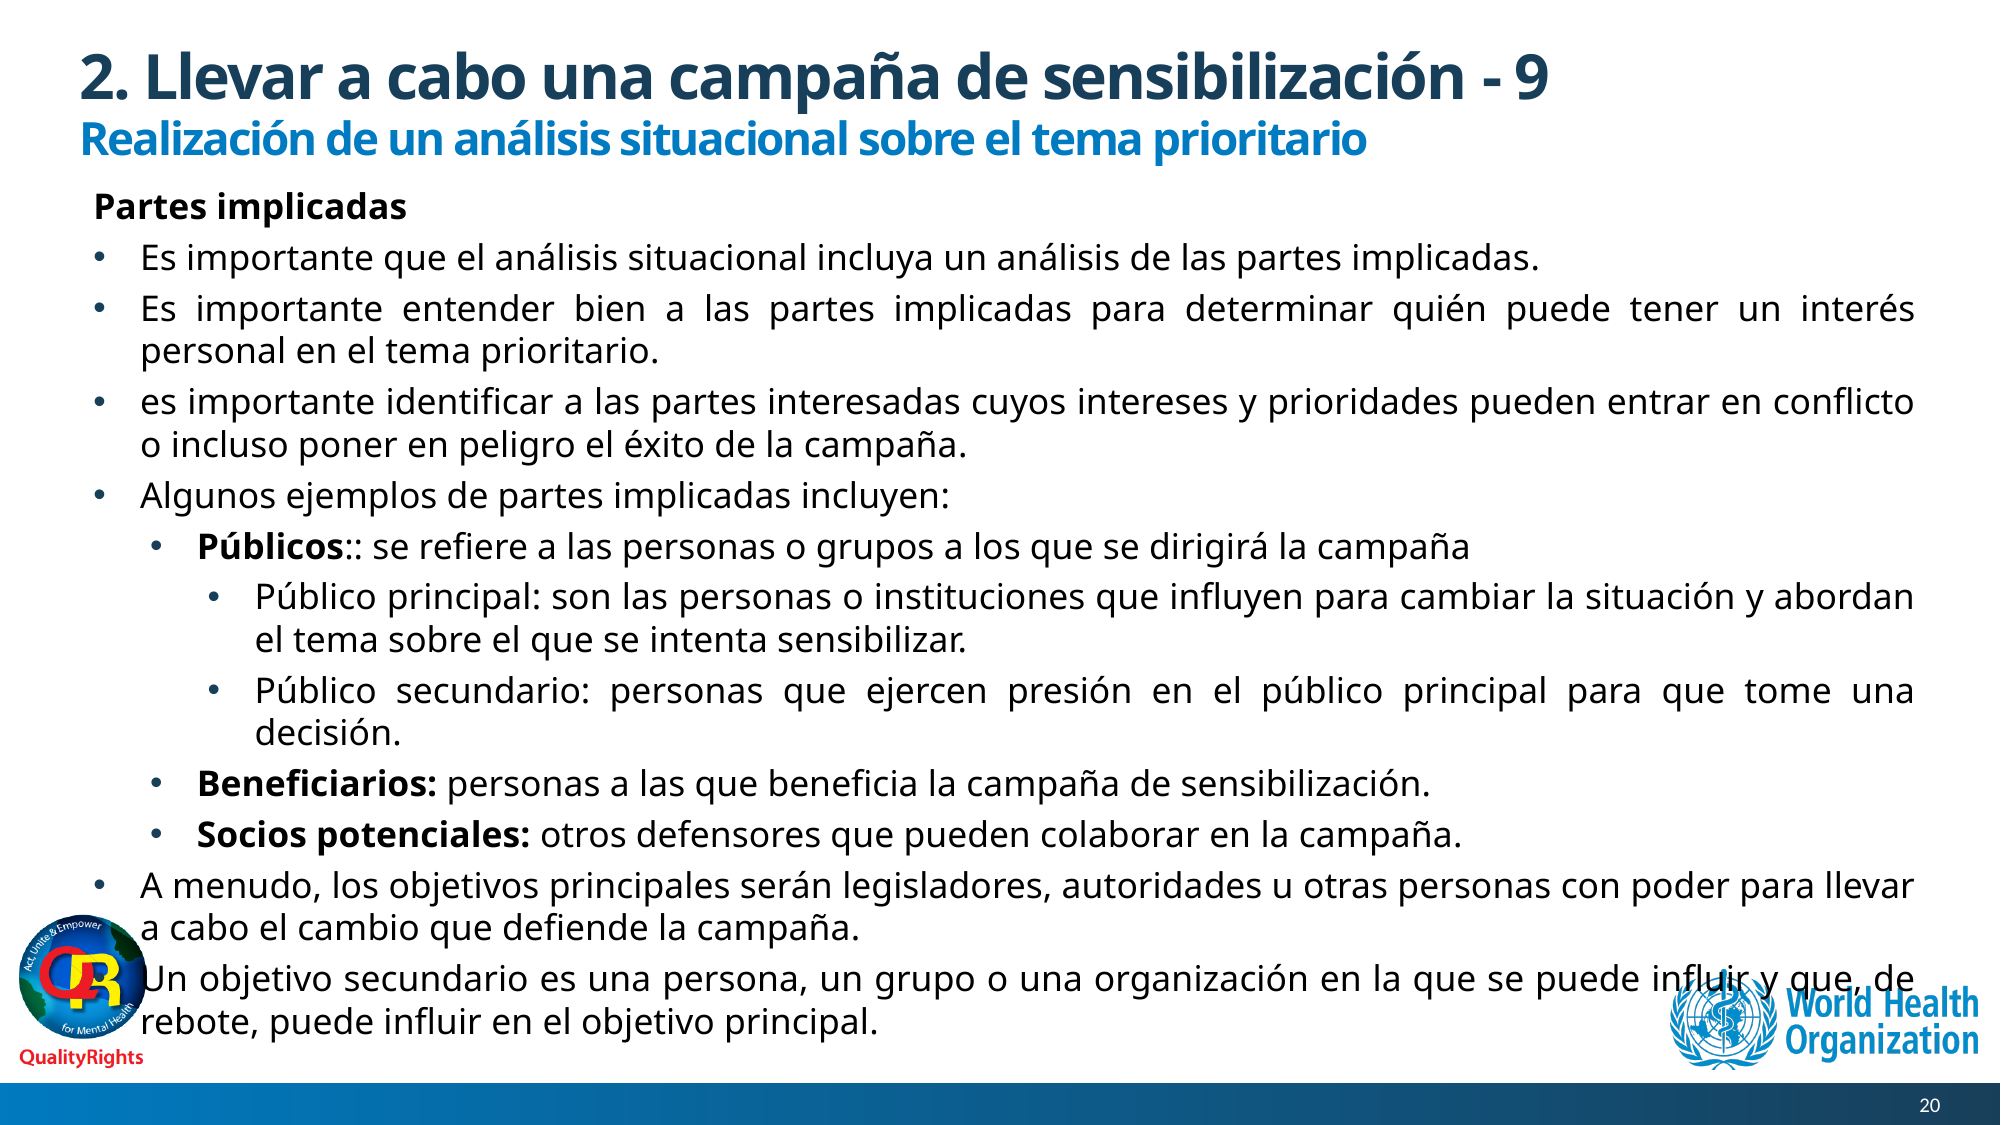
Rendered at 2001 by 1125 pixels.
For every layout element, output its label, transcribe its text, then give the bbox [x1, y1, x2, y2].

picture [1711, 1021, 1722, 1029]
picture [1678, 1024, 1682, 1034]
title 2. Llevar a cabo una campaña de sensibilización - 9 [79, 43, 1687, 114]
picture [1725, 1040, 1747, 1054]
picture [0, 897, 162, 1082]
picture [1670, 1029, 1716, 1070]
picture [1670, 969, 1978, 1070]
list Realización de un análisis situacional sobre el tema prioritario [79, 105, 1913, 165]
list Partes implicadas Es importante que el análisis situacional incluya un análisis de las partes implicadas. Es importante entender bien a las partes implicadas para determinar quién puede tener un interés personal en el tema prioritario. es importante identificar a las partes interesadas cuyos intereses y prioridades pueden entrar en conflicto o incluso poner en peligro el éxito de la campaña. Algunos ejemplos de partes implicadas incluyen: Públicos:: se refiere a las personas o grupos a los que se dirigirá la campaña Público principal: son las personas o instituciones que influyen para cambiar la situación y abordan el tema sobre el que se intenta sensibilizar. Público secundario: personas que ejercen presión en el público principal para que tome una decisión. Beneficiarios: personas a las que beneficia la campaña de sensibilización. Socios potenciales: otros defensores que pueden colaborar en la campaña. A menudo, los objetivos principales serán legisladores, autoridades u otras personas con poder para llevar a cabo el cambio que defiende la campaña. Un objetivo secundario es una persona, un grupo o una organización en la que se puede influir y que, de rebote, puede influir en el objetivo principal. [93, 176, 1917, 970]
picture [1716, 1064, 1731, 1070]
